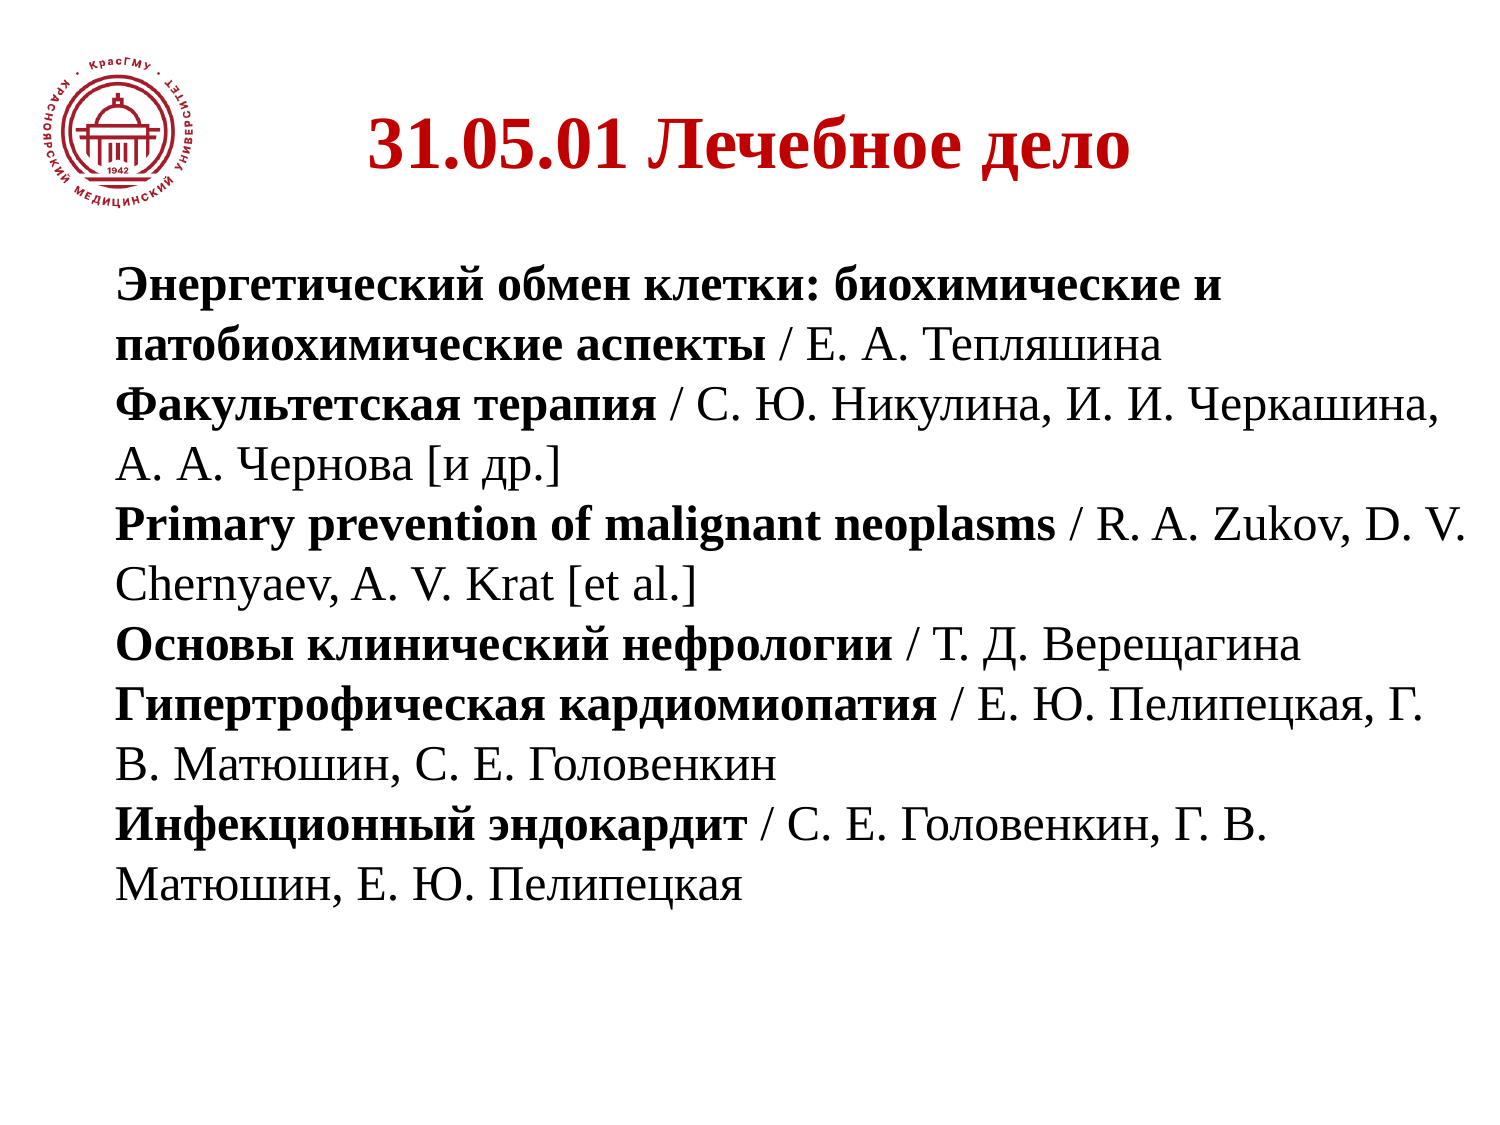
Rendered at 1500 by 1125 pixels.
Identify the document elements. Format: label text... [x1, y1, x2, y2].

text_box Энергетический обмен клетки: биохимические и патобиохимические аспекты / Е. А. Тепляшина Факультетская терапия / С. Ю. Никулина, И. И. Черкашина, А. А. Чернова [и др.] Primary prevention of malignant neoplasms / R. A. Zukov, D. V. Chernyaev, A. V. Krat [et al.] Основы клинический нефрологии / Т. Д. Верещагина Гипертрофическая кардиомиопатия / Е. Ю. Пелипецкая, Г. В. Матюшин, С. Е. Головенкин Инфекционный эндокардит / С. Е. Головенкин, Г. В. Матюшин, Е. Ю. Пелипецкая [100, 243, 1483, 964]
picture [40, 54, 195, 211]
list [75, 262, 1425, 1005]
title 31.05.01 Лечебное дело [75, 45, 1425, 233]
